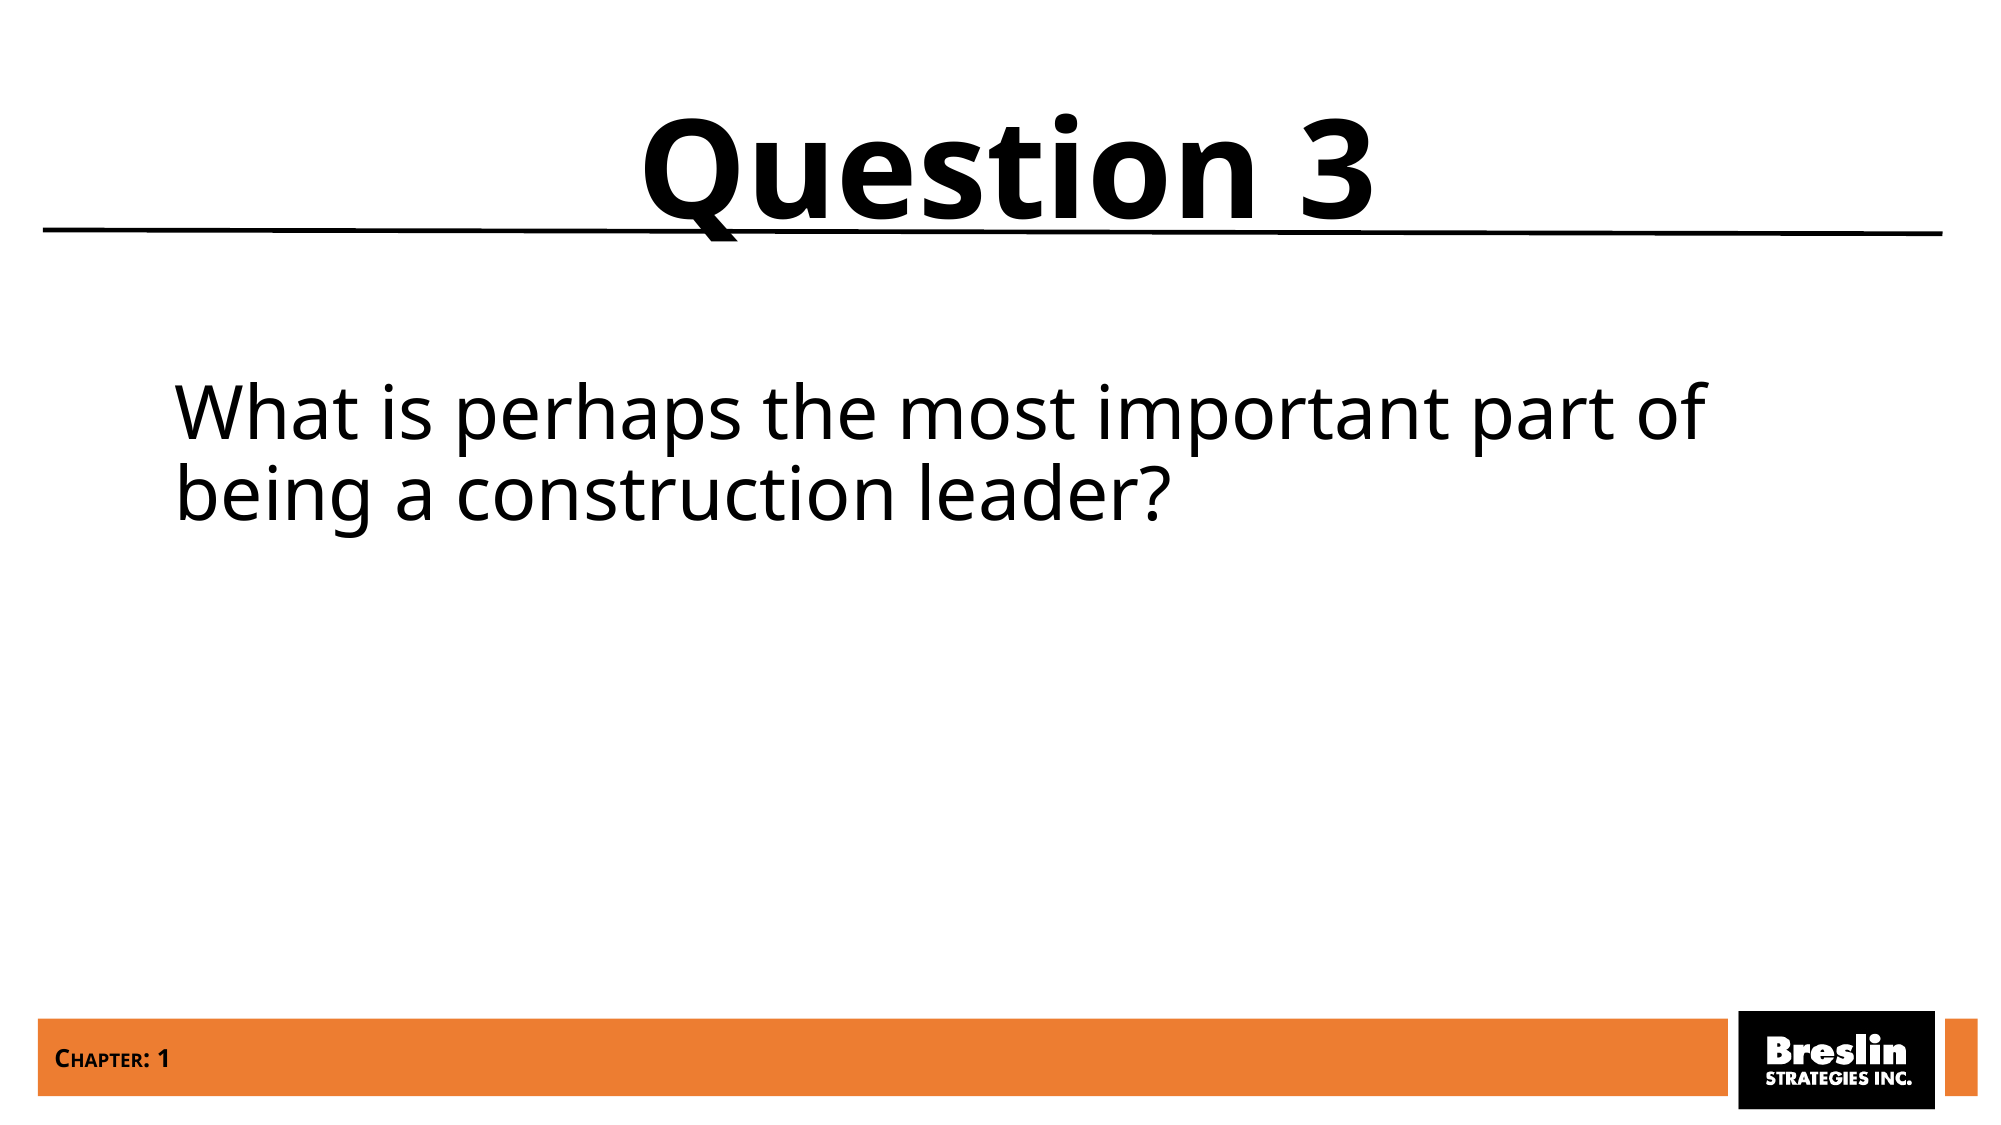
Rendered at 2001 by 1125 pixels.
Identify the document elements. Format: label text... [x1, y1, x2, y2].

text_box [42, 229, 1943, 234]
list What is perhaps the most important part of being a construction leader? [159, 367, 1882, 1018]
text_box [1945, 1018, 1979, 1097]
text_box [37, 1018, 1728, 1097]
text_box Question 3 [37, 73, 1978, 253]
text_box CHAPTER: 1 [39, 1035, 373, 1080]
picture [1728, 1000, 1945, 1119]
